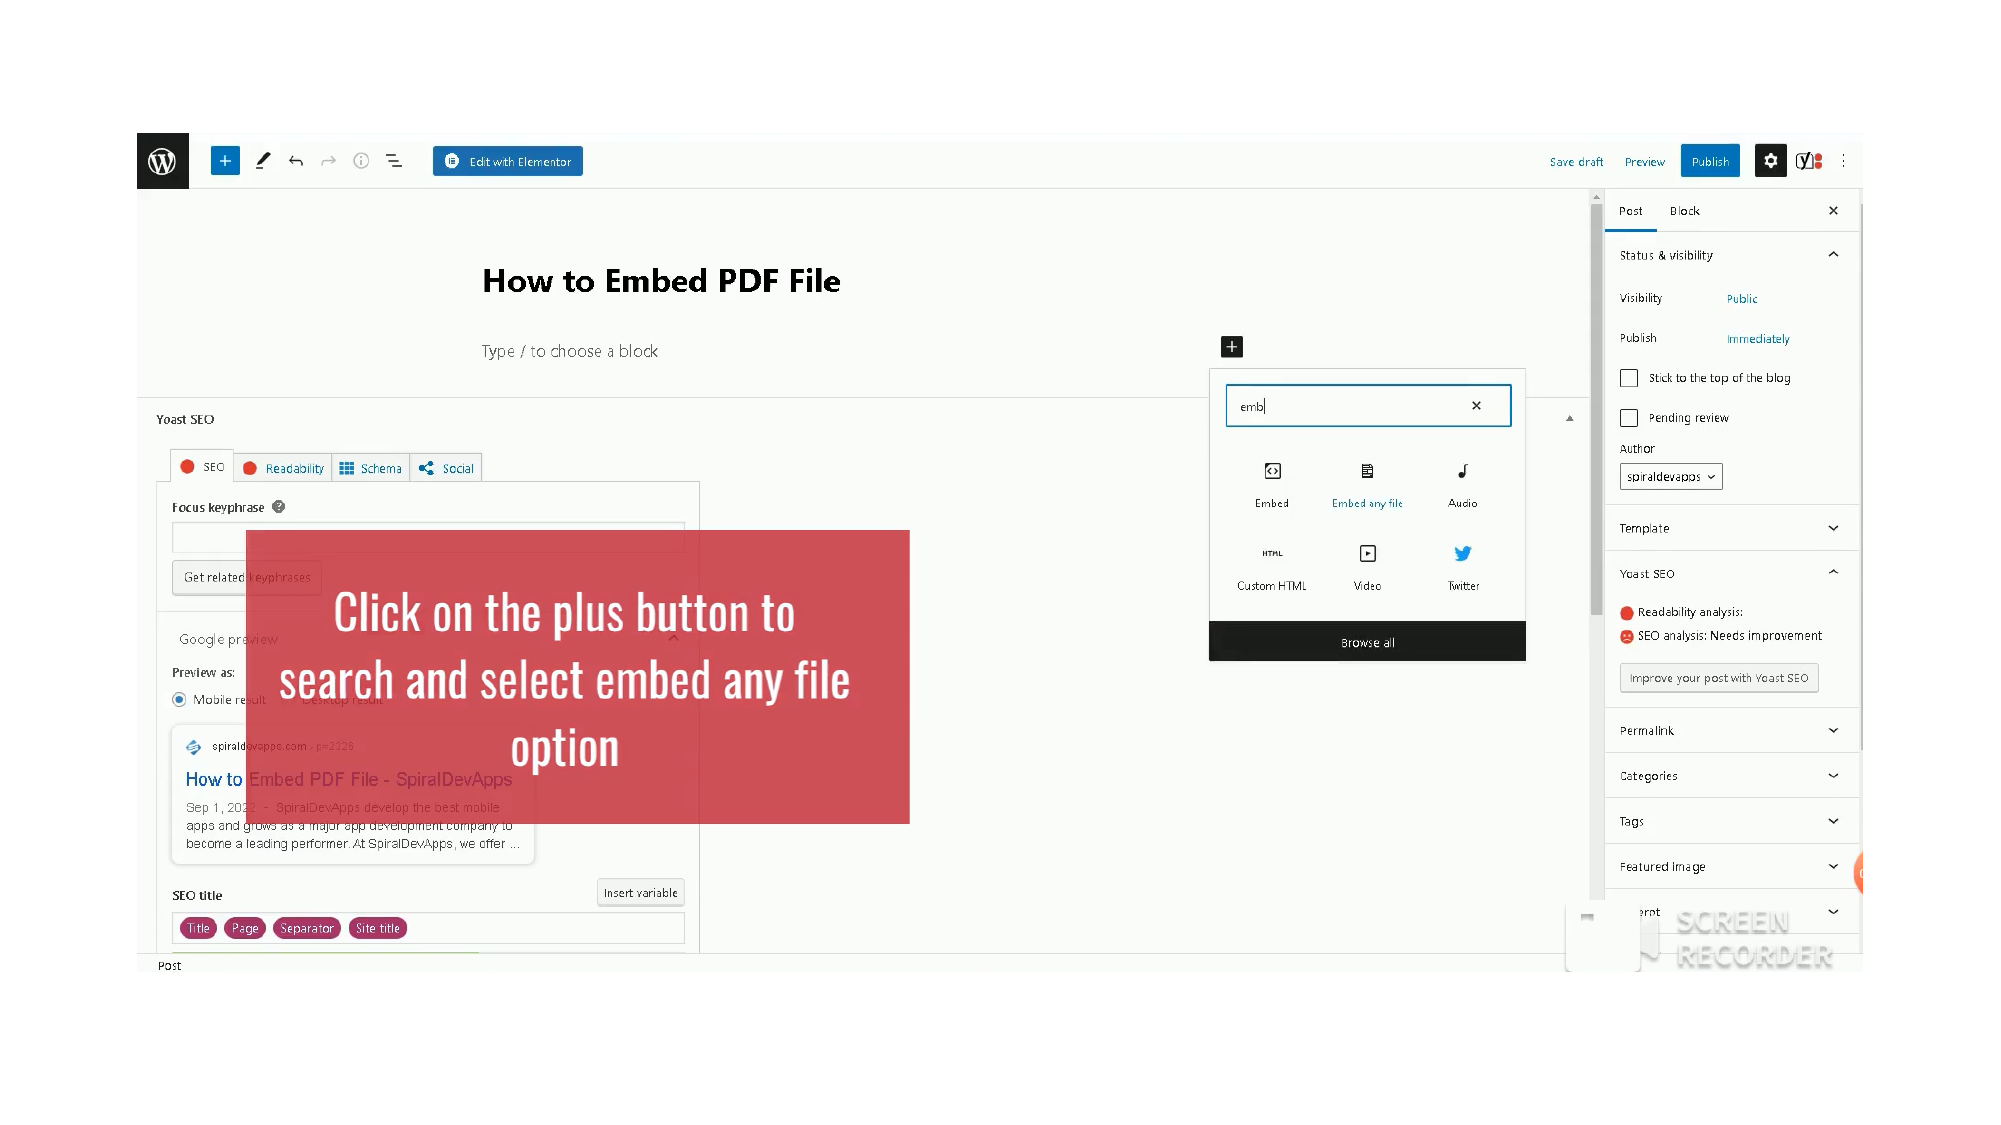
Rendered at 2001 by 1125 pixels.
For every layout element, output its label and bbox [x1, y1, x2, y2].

list [137, 133, 1863, 972]
